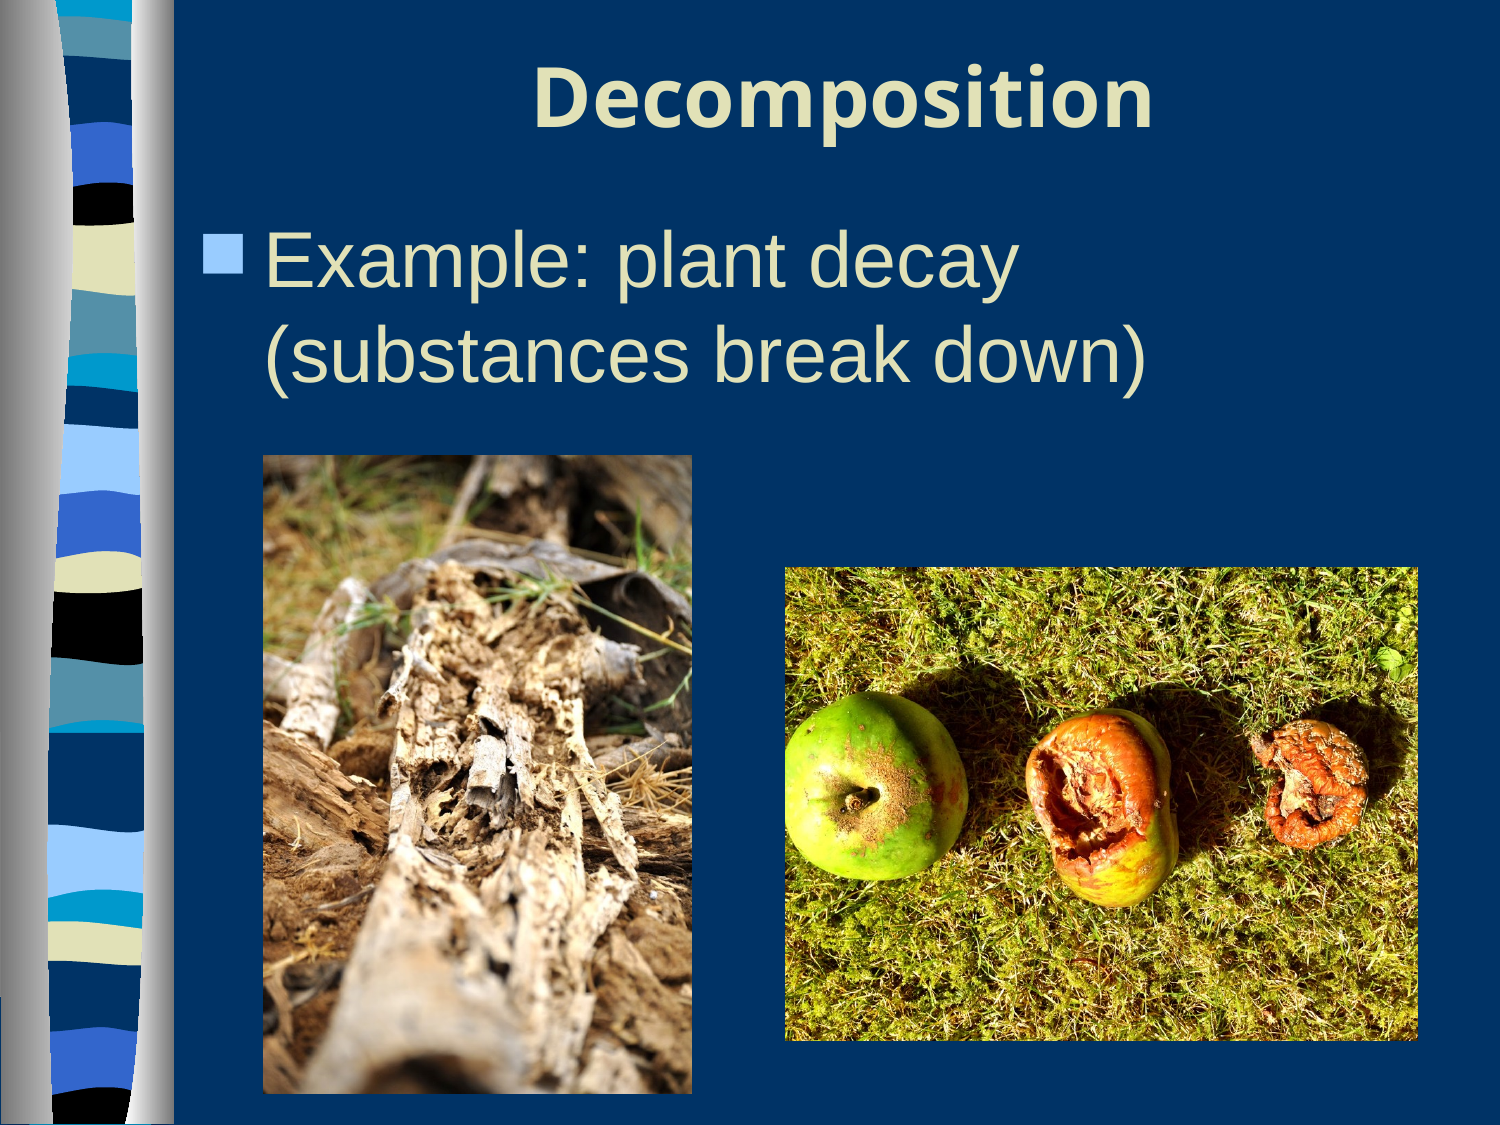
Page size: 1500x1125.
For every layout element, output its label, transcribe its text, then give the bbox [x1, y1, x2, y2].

list Example: plant decay (substances break down) [192, 200, 1468, 1001]
title Decomposition [187, 0, 1500, 188]
picture [785, 567, 1418, 1042]
picture [263, 455, 692, 1095]
